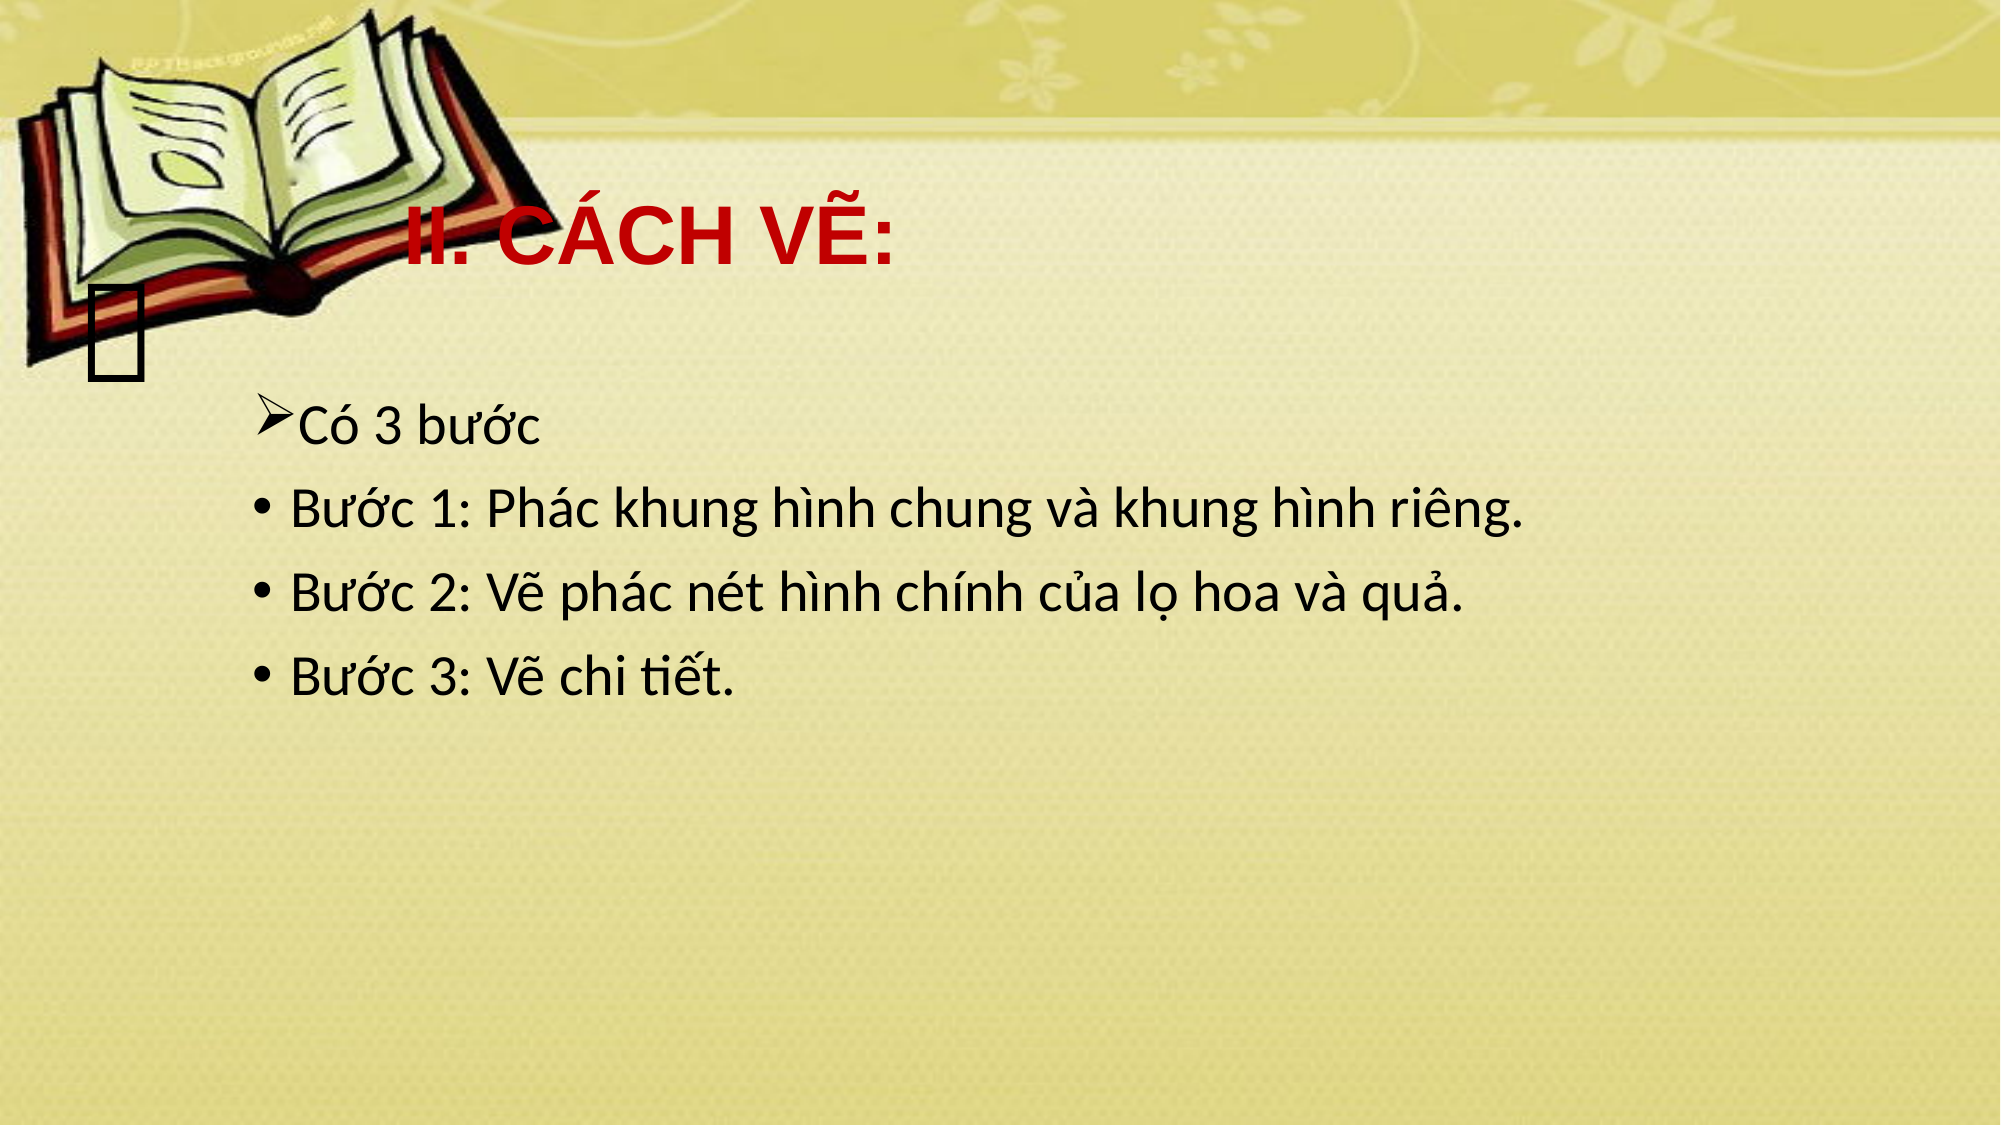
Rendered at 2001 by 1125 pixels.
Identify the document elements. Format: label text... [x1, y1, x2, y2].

list Có 3 bước Bước 1: Phác khung hình chung và khung hình riêng. Bước 2: Vẽ phác nét hình chính của lọ hoa và quả. Bước 3: Vẽ chi tiết. [237, 386, 1963, 1101]
picture [0, 0, 2001, 1125]
text_box  [60, 237, 206, 418]
title II. CÁCH VẼ: [388, 129, 1847, 347]
